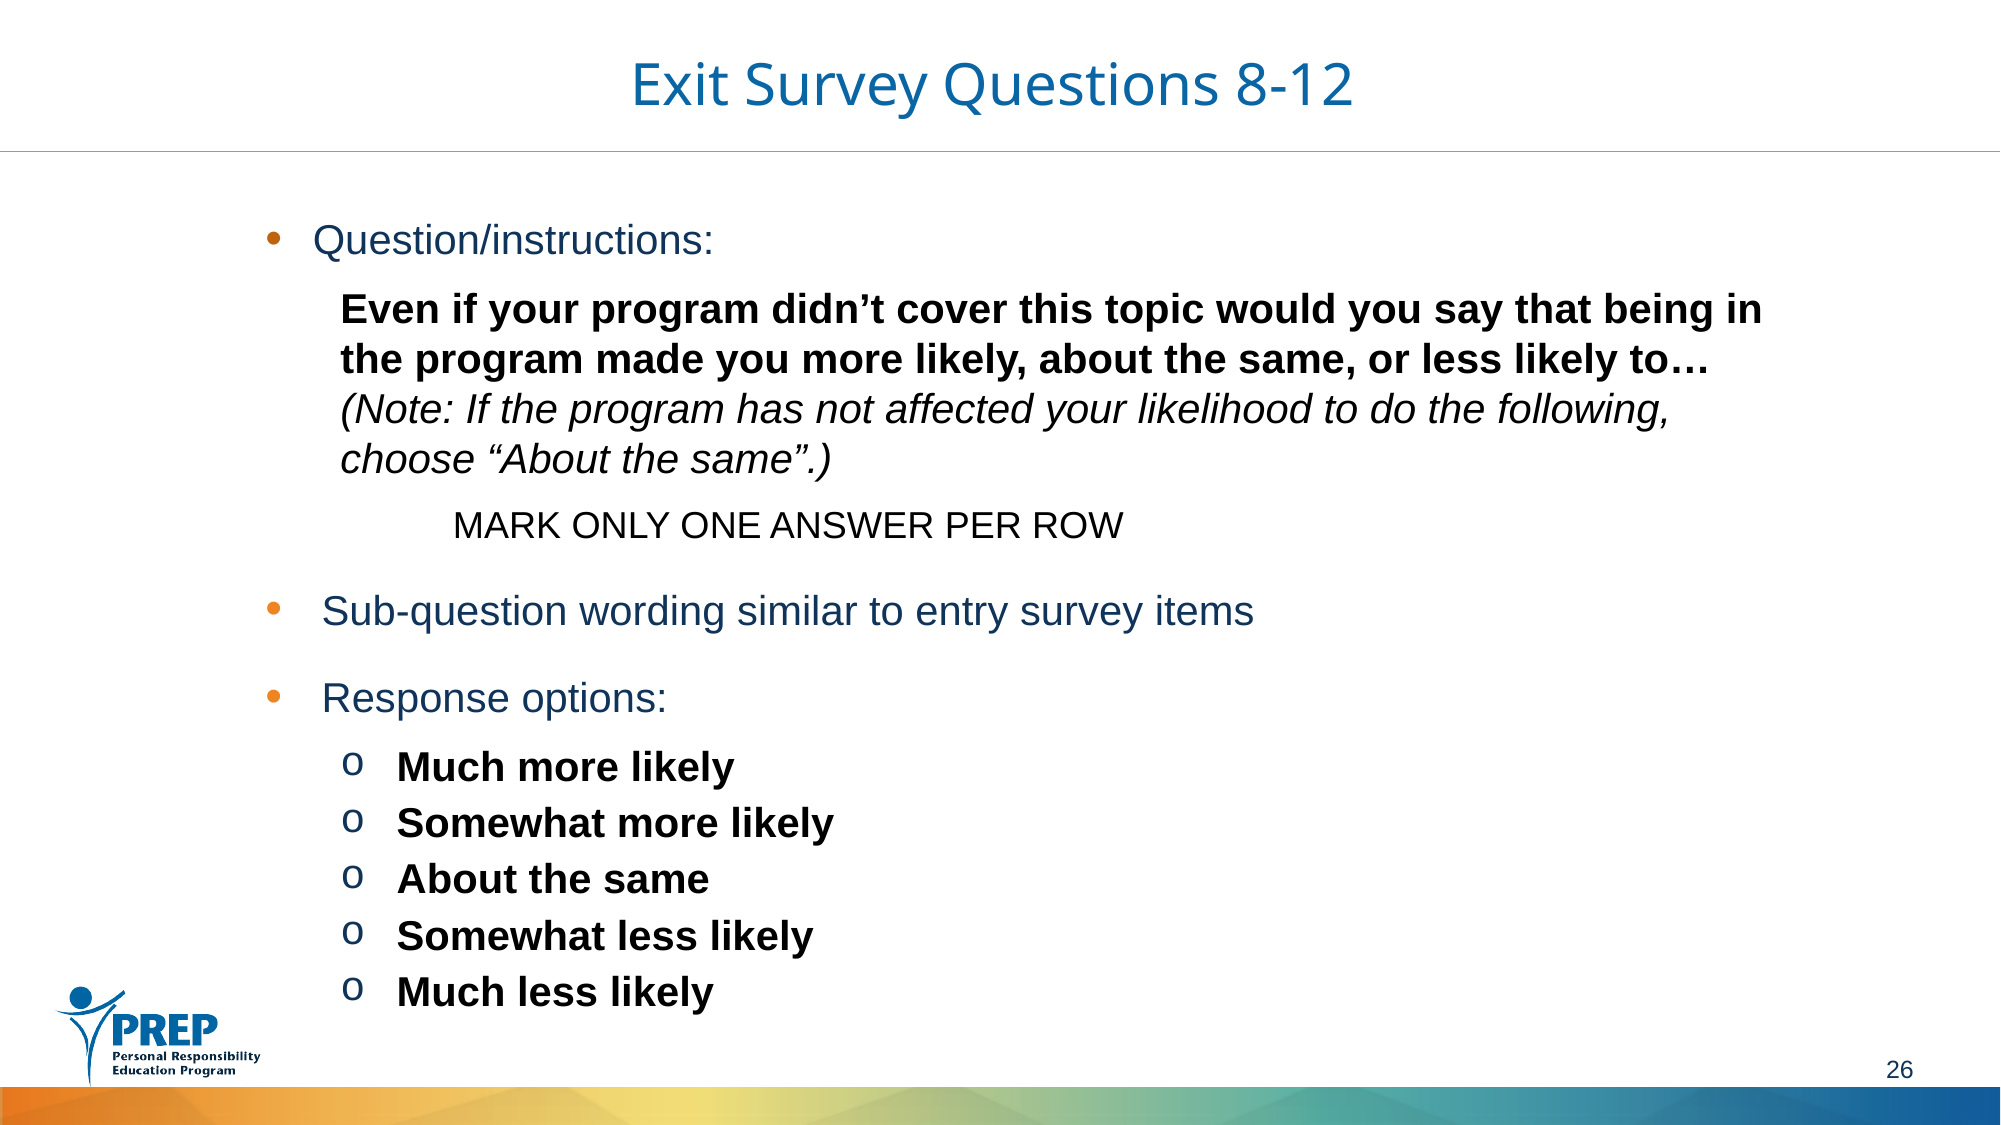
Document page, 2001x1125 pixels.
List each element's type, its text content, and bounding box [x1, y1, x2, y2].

list Question/instructions: Even if your program didn’t cover this topic would you say that being in the program made you more likely, about the same, or less likely to… (Note: If the program has not affected your likelihood to do the following, choose “About the same”.) MARK ONLY ONE ANSWER PER ROW Sub-question wording similar to entry survey items Response options: Much more likely Somewhat more likely About the same Somewhat less likely Much less likely [250, 205, 1786, 995]
picture [0, 984, 2001, 1125]
title Exit Survey Questions 8-12 [51, 28, 1949, 136]
